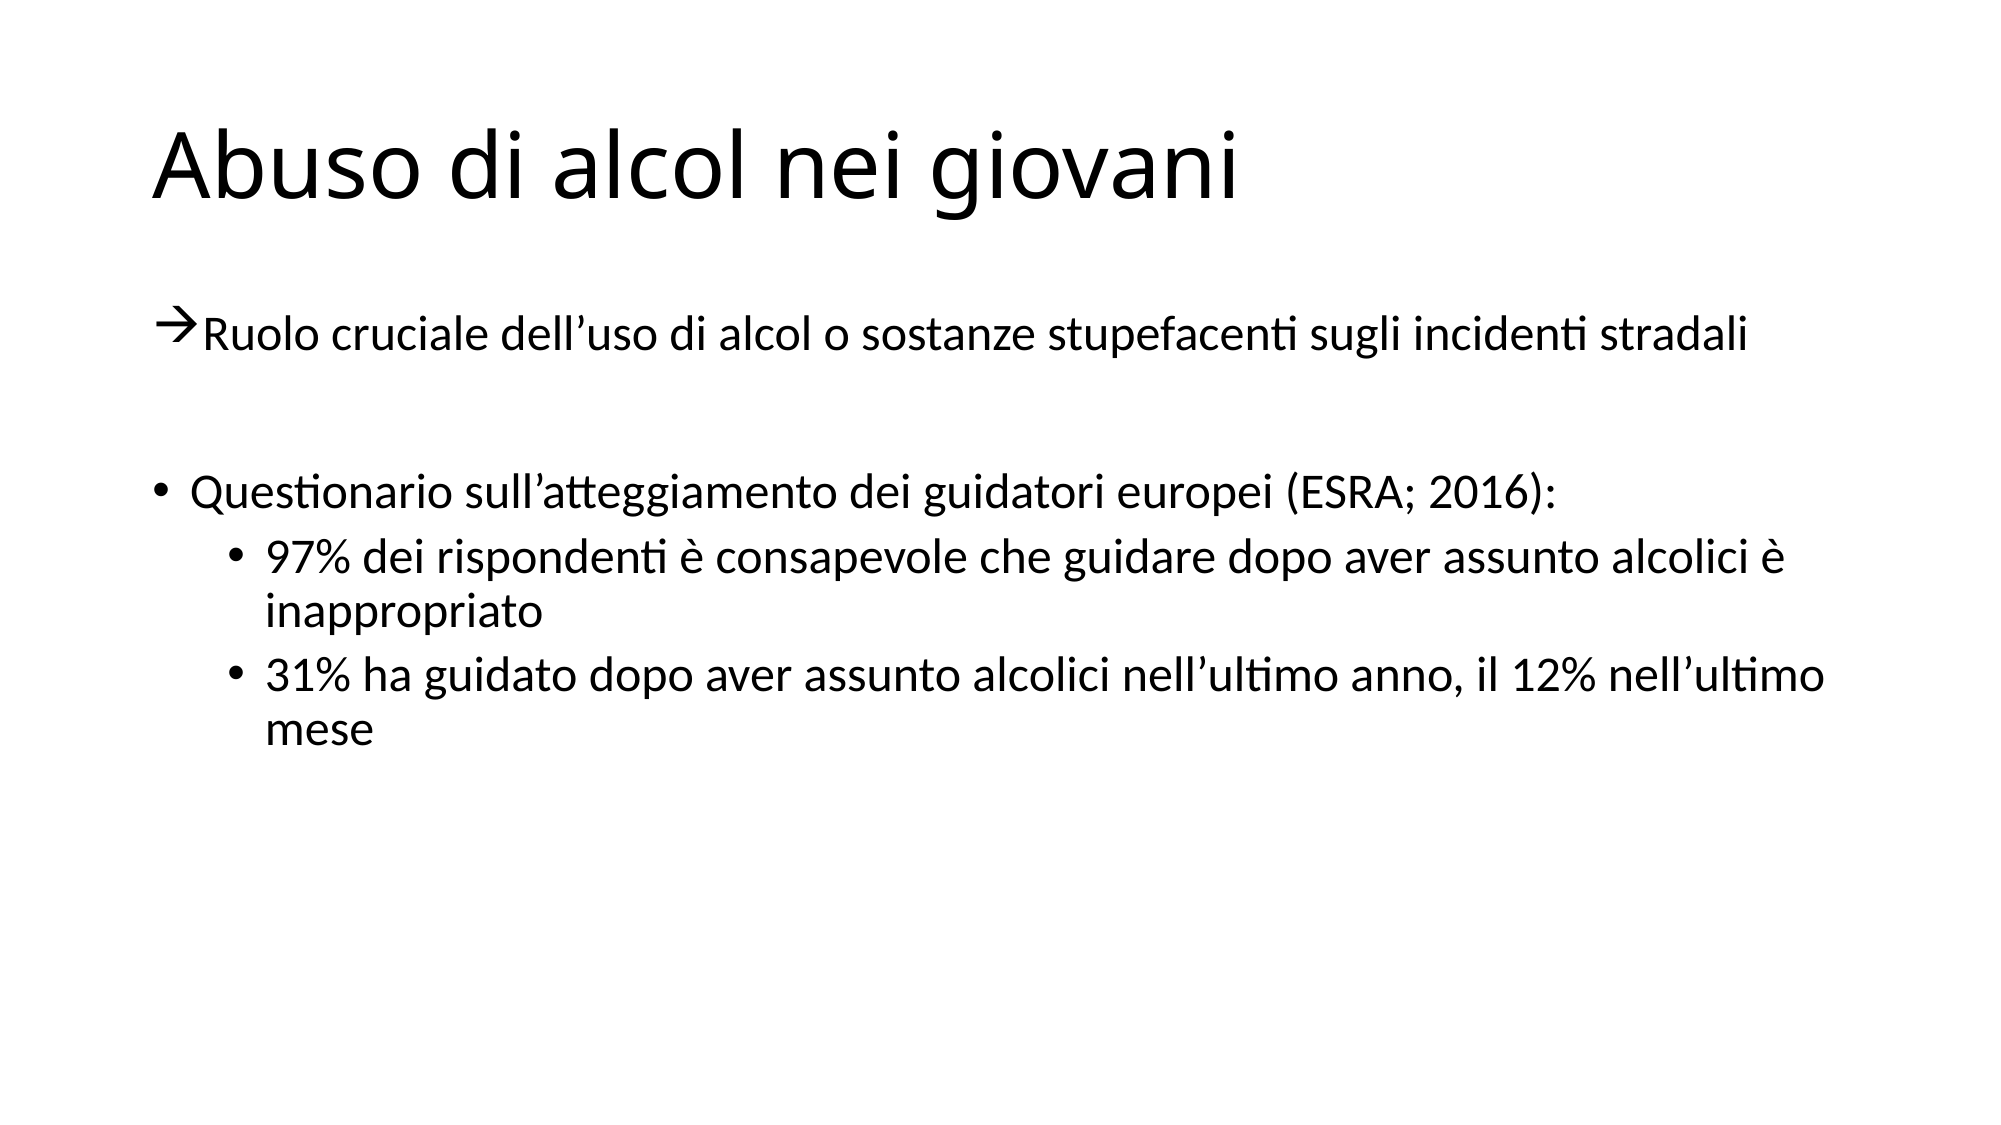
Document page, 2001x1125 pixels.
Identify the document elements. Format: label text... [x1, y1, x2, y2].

list Ruolo cruciale dell’uso di alcol o sostanze stupefacenti sugli incidenti stradali Questionario sull’atteggiamento dei guidatori europei (ESRA; 2016): 97% dei rispondenti è consapevole che guidare dopo aver assunto alcolici è inappropriato 31% ha guidato dopo aver assunto alcolici nell’ultimo anno, il 12% nell’ultimo mese [137, 299, 1863, 1014]
title Abuso di alcol nei giovani [137, 59, 1863, 278]
